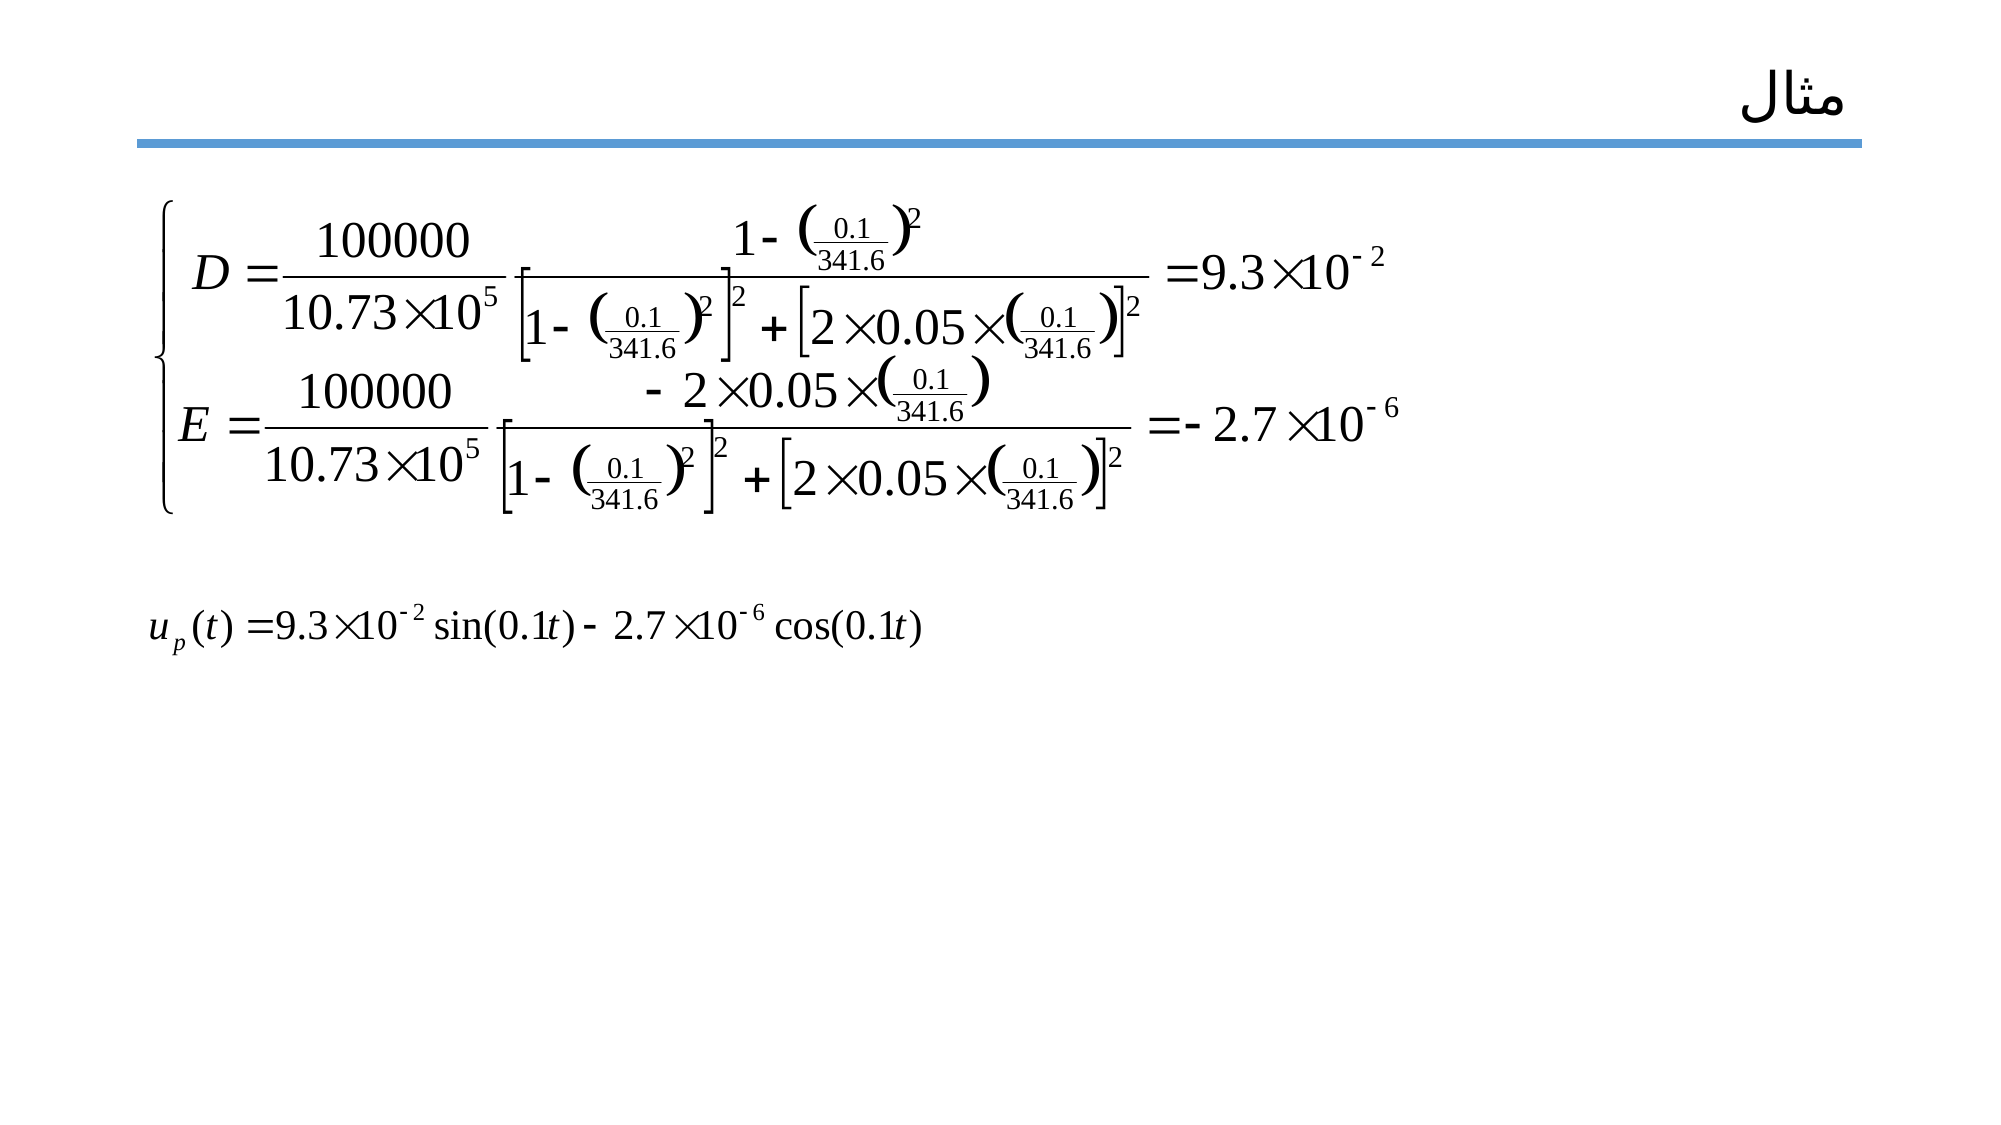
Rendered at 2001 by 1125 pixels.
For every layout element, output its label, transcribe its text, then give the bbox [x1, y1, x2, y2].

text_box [143, 593, 930, 728]
title مثال [137, 59, 1863, 133]
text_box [143, 189, 1412, 603]
